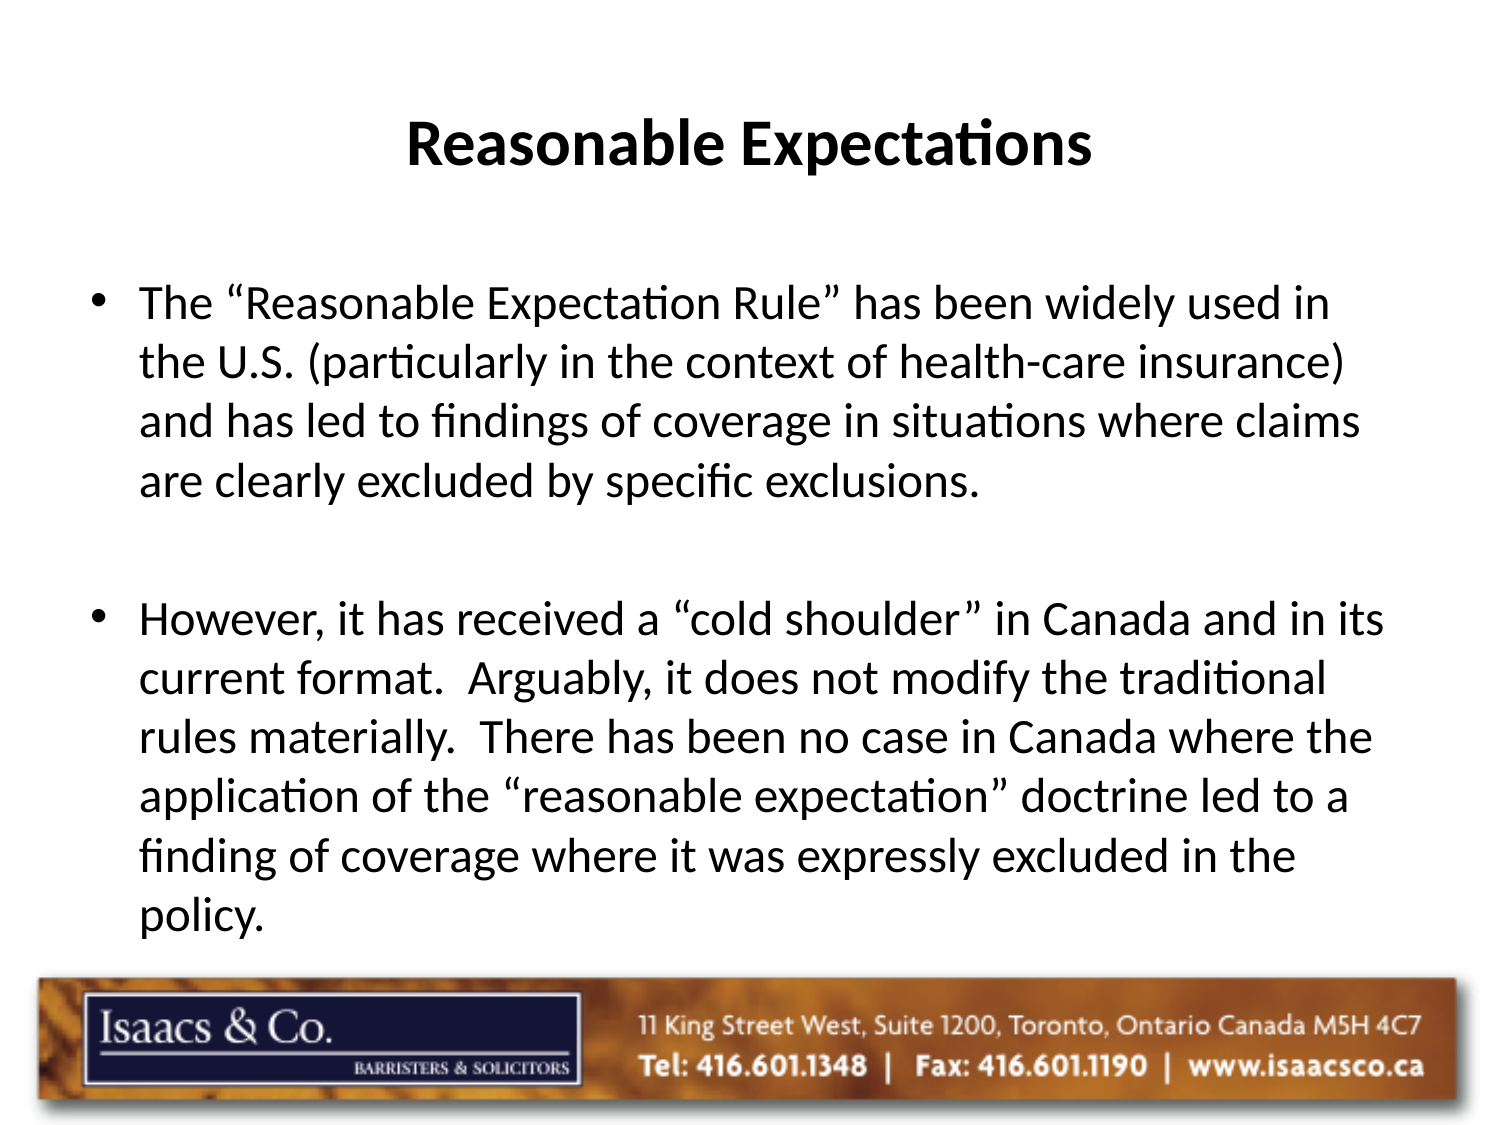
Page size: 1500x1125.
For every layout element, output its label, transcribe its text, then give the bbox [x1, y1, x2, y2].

list The “Reasonable Expectation Rule” has been widely used in the U.S. (particularly in the context of health-care insurance) and has led to findings of coverage in situations where claims are clearly excluded by specific exclusions. However, it has received a “cold shoulder” in Canada and in its current format. Arguably, it does not modify the traditional rules materially. There has been no case in Canada where the application of the “reasonable expectation” doctrine led to a finding of coverage where it was expressly excluded in the policy. [75, 262, 1425, 963]
picture [0, 0, 1500, 1125]
title Reasonable Expectations [75, 45, 1425, 233]
